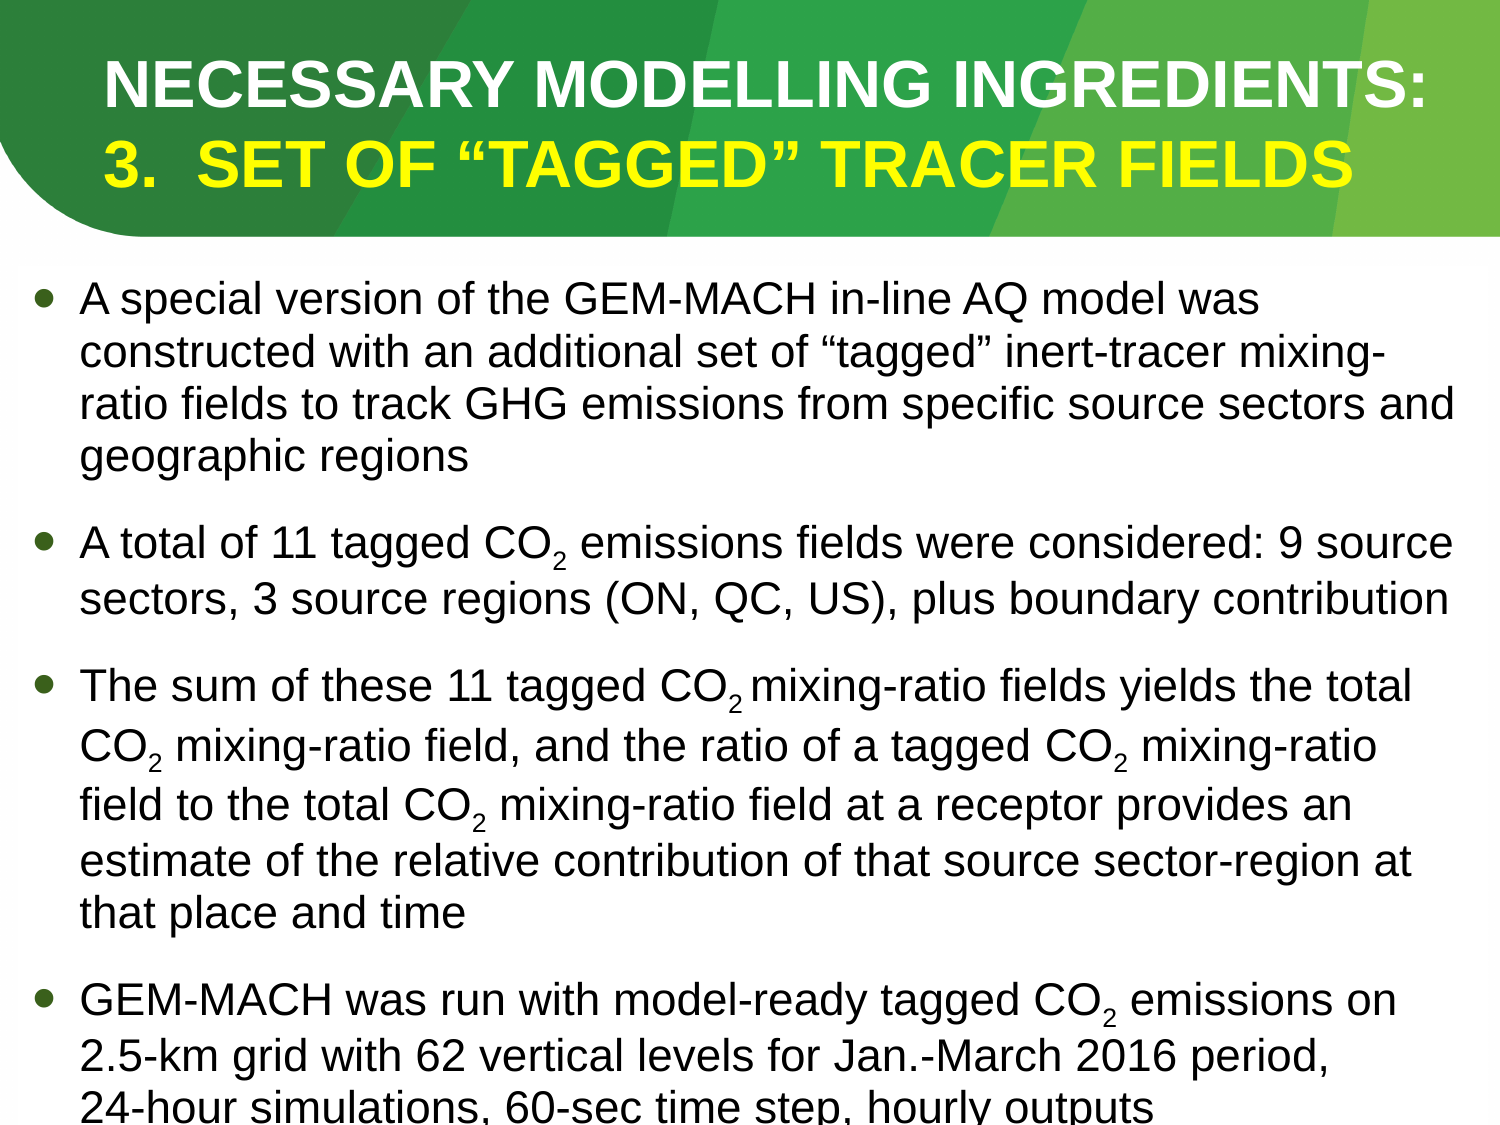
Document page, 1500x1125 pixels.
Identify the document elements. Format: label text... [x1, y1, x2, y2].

title Necessary modelling ingredientS: 3. set of “tagged” tracer fields [88, 66, 1489, 209]
text_box A special version of the GEM-MACH in-line AQ model was constructed with an additional set of “tagged” inert-tracer mixing-ratio fields to track GHG emissions from specific source sectors and geographic regions A total of 11 tagged CO2 emissions fields were considered: 9 source sectors, 3 source regions (ON, QC, US), plus boundary contribution The sum of these 11 tagged CO2 mixing-ratio fields yields the total CO2 mixing-ratio field, and the ratio of a tagged CO2 mixing-ratio field to the total CO2 mixing-ratio field at a receptor provides an estimate of the relative contribution of that source sector-region at that place and time GEM-MACH was run with model-ready tagged CO2 emissions on 2.5-km grid with 62 vertical levels for Jan.-March 2016 period, 24-hour simulations, 60-sec time step, hourly outputs [17, 265, 1489, 1125]
picture [0, 0, 1500, 1125]
